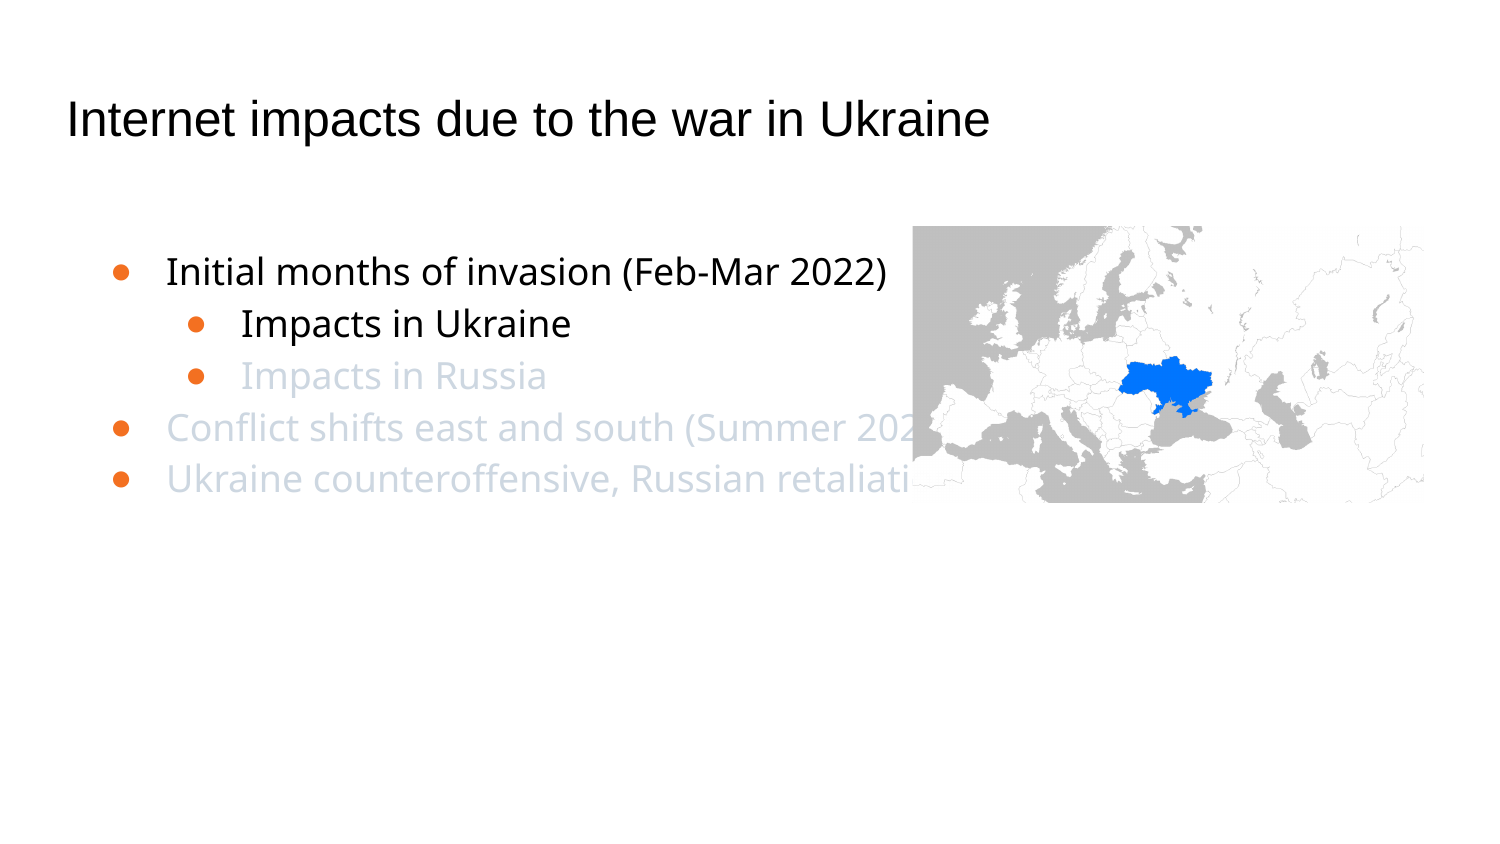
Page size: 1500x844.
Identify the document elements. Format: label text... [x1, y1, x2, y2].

picture [912, 226, 1425, 504]
list Initial months of invasion (Feb-Mar 2022) Impacts in Ukraine Impacts in Russia Conflict shifts east and south (Summer 2022) Ukraine counteroffensive, Russian retaliation [76, 226, 1474, 605]
title Internet impacts due to the war in Ukraine [51, 72, 1449, 167]
